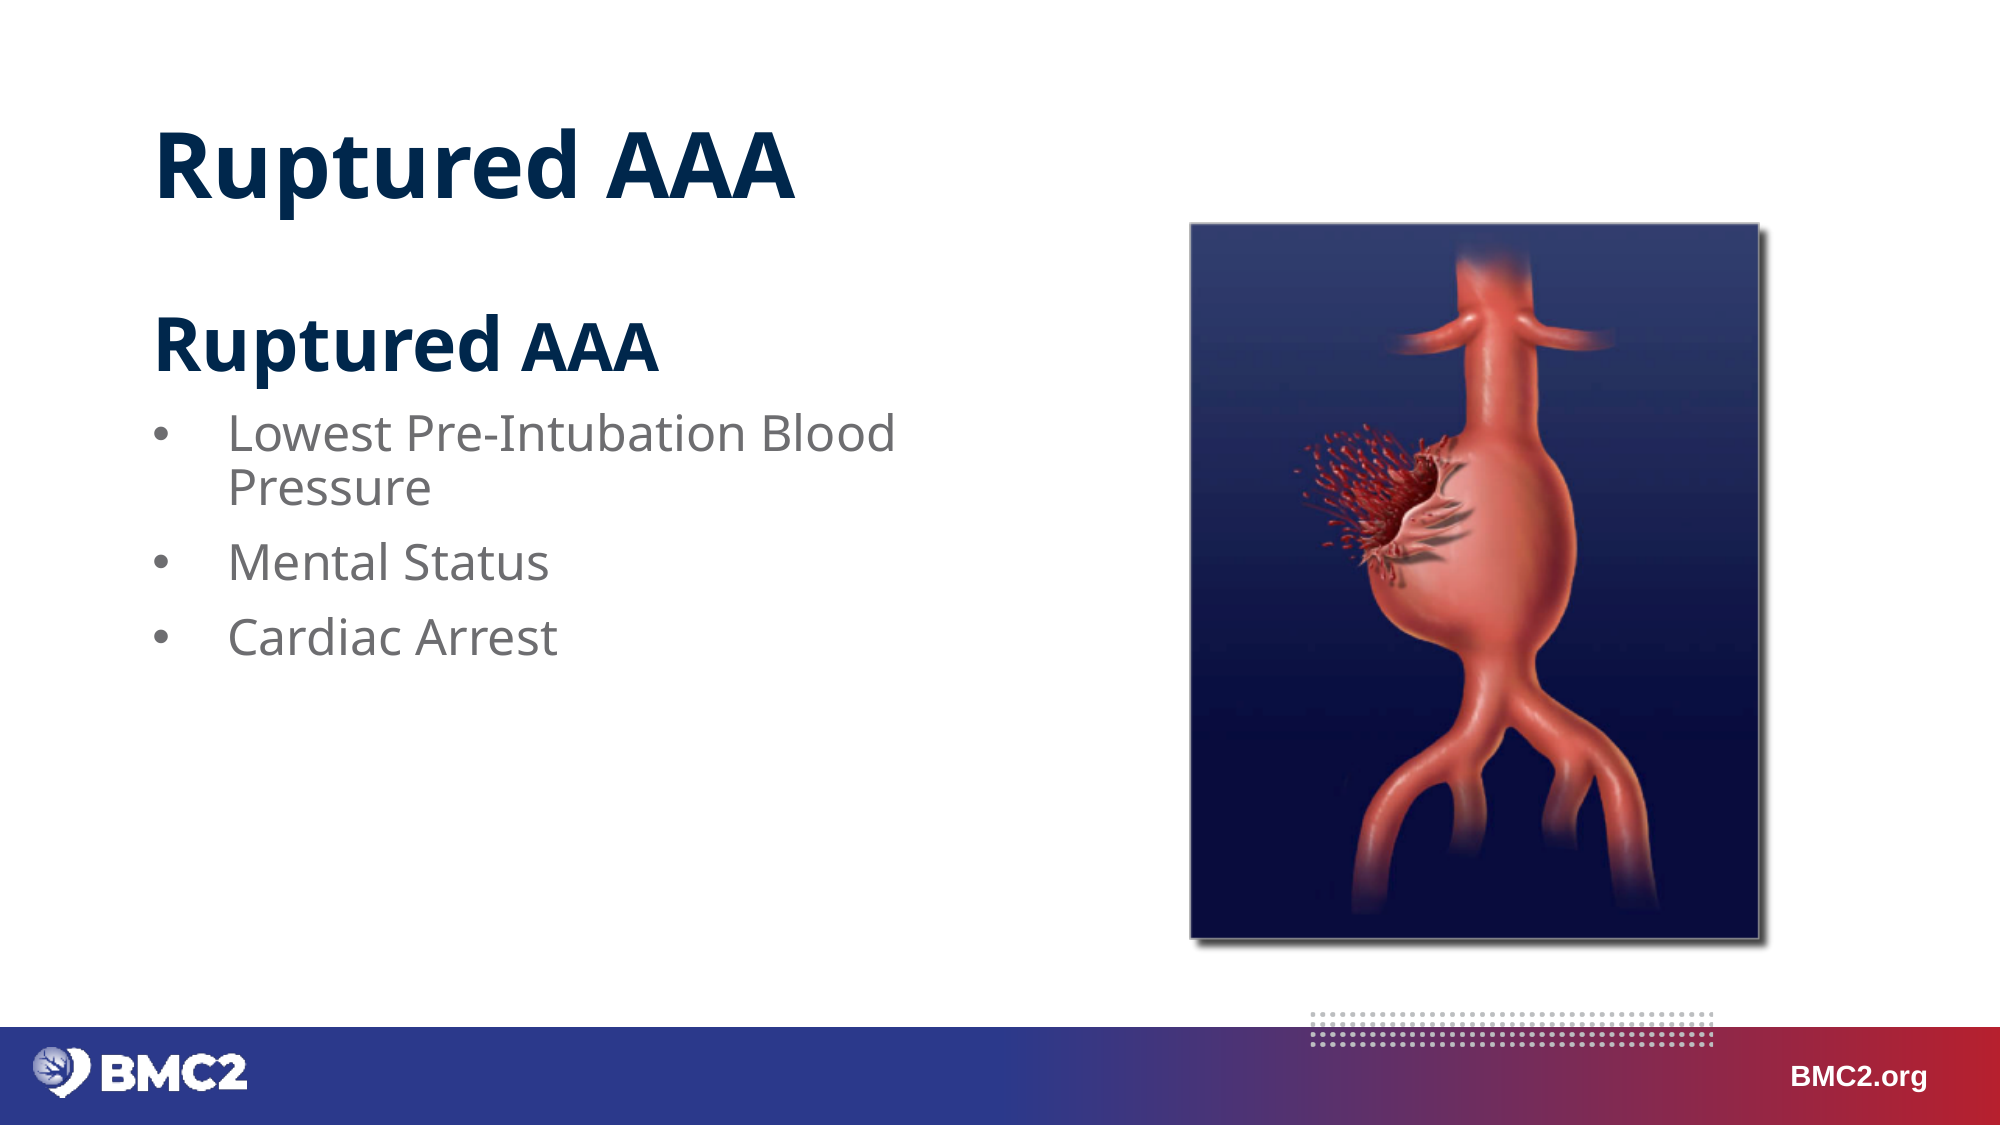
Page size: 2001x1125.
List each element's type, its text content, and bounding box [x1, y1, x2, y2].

picture [33, 1047, 247, 1098]
list Ruptured AAA Lowest Pre-Intubation Blood Pressure Mental Status Cardiac Arrest [137, 299, 1035, 1014]
title Ruptured AAA [137, 59, 1863, 278]
picture [1310, 1008, 1714, 1047]
picture [1188, 221, 1777, 957]
